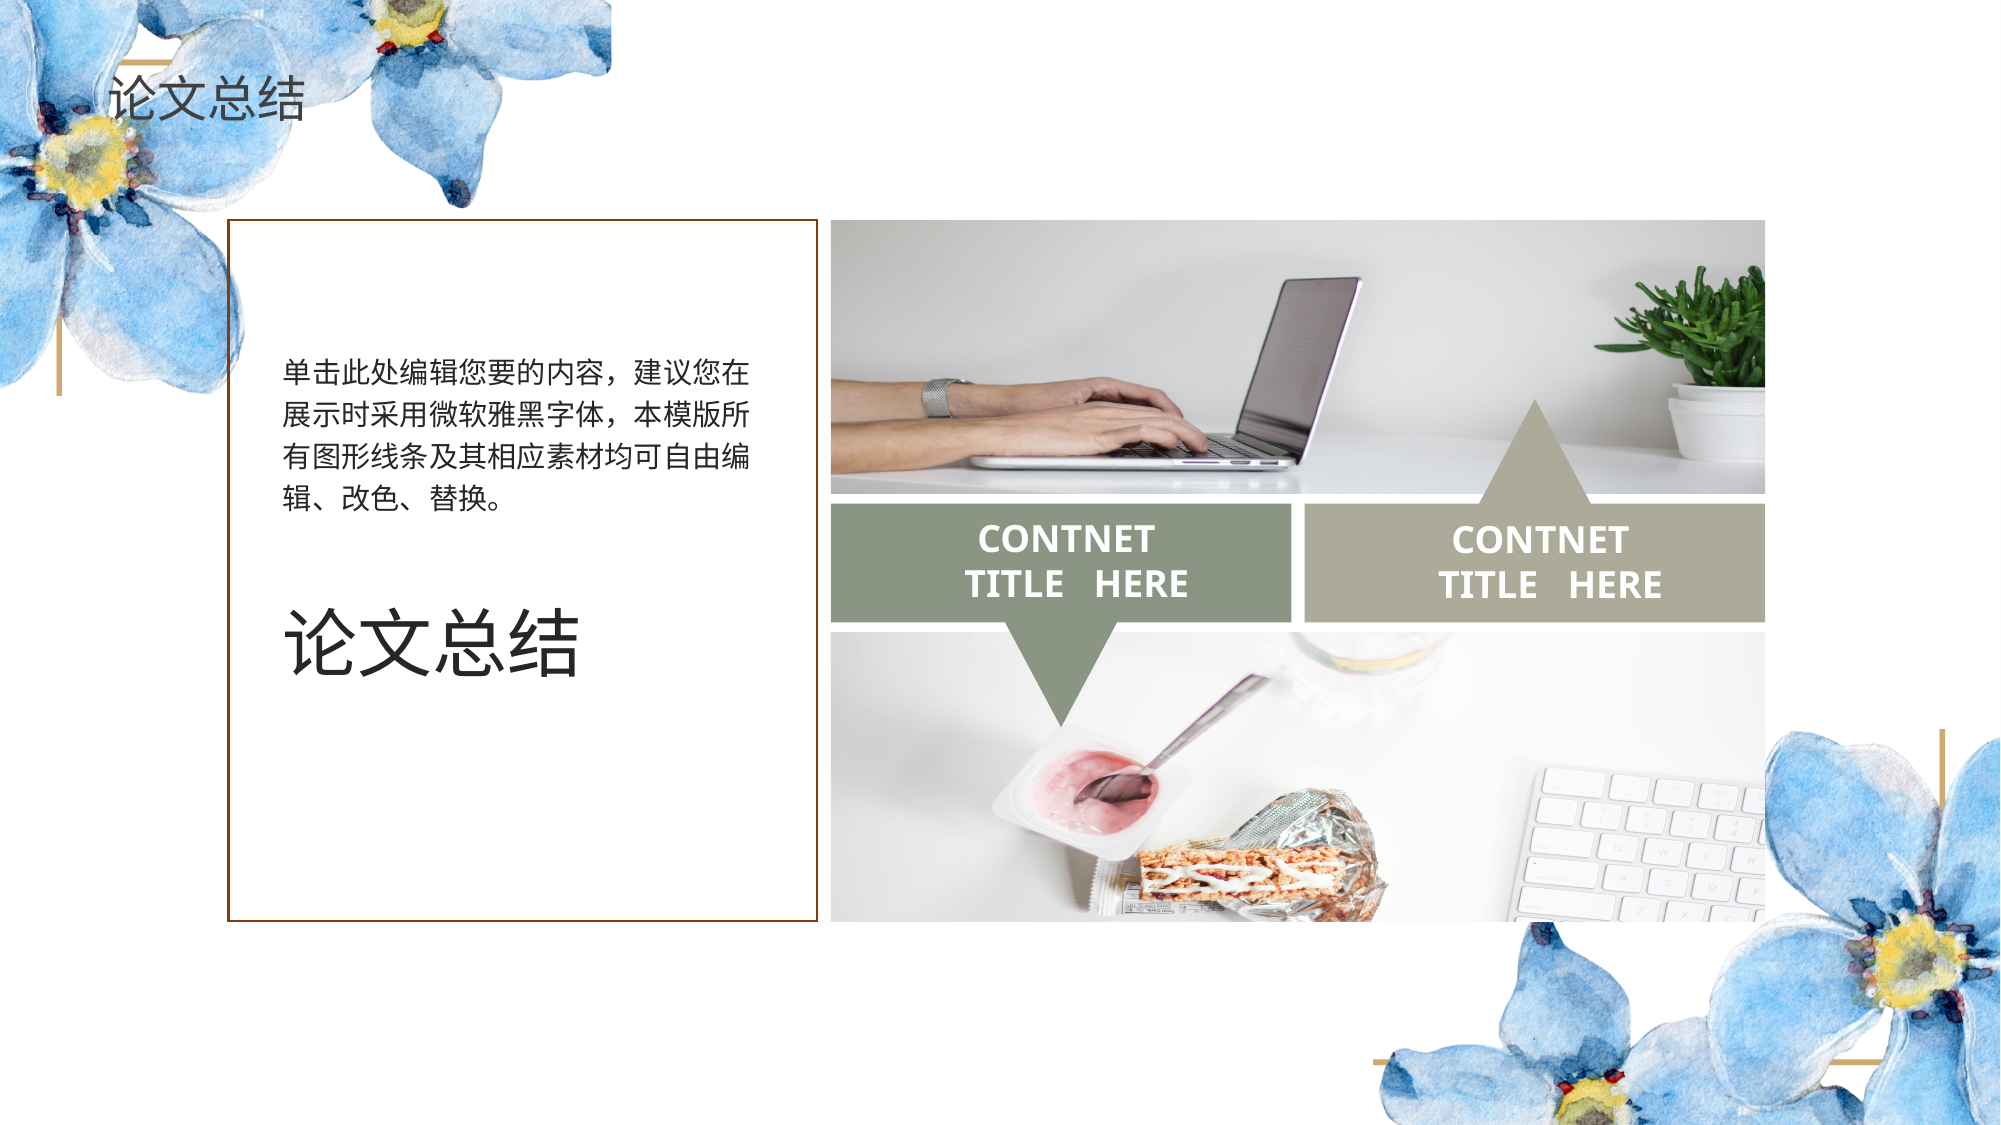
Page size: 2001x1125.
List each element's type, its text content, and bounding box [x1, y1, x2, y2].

text_box [830, 632, 1766, 922]
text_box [1304, 398, 1766, 623]
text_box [830, 503, 1292, 728]
text_box 论文总结 [92, 59, 764, 135]
text_box 单击此处编辑您要的内容，建议您在展示时采用微软雅黑字体，本模版所有图形线条及其相应素材均可自由编辑、改色、替换。 论文总结 [268, 340, 778, 742]
picture [0, 0, 612, 396]
text_box [227, 219, 818, 922]
text_box [830, 219, 1766, 494]
picture [1373, 729, 2001, 1125]
